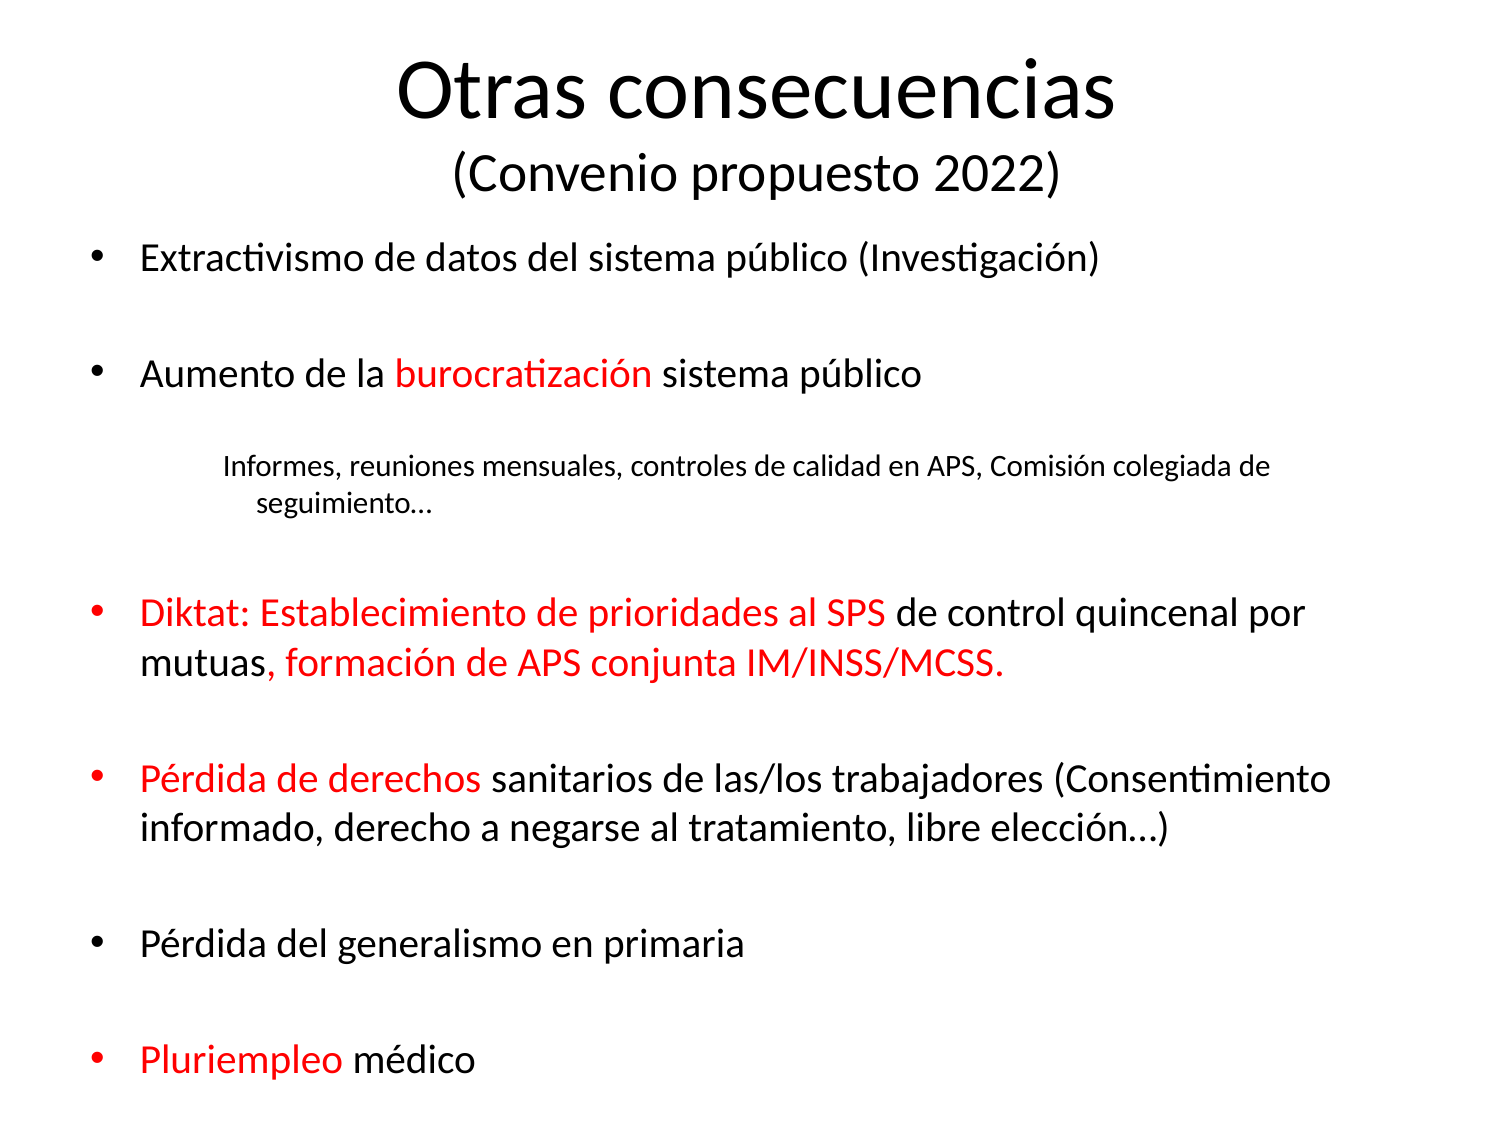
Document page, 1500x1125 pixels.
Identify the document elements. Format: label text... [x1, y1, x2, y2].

title Otras consecuencias (Convenio propuesto 2022) [82, 23, 1432, 211]
list Extractivismo de datos del sistema público (Investigación) Aumento de la burocratización sistema público Informes, reuniones mensuales, controles de calidad en APS, Comisión colegiada de seguimiento… Diktat: Establecimiento de prioridades al SPS de control quincenal por mutuas, formación de APS conjunta IM/INSS/MCSS. Pérdida de derechos sanitarios de las/los trabajadores (Consentimiento informado, derecho a negarse al tratamiento, libre elección…) Pérdida del generalismo en primaria Pluriempleo médico [75, 222, 1425, 1102]
